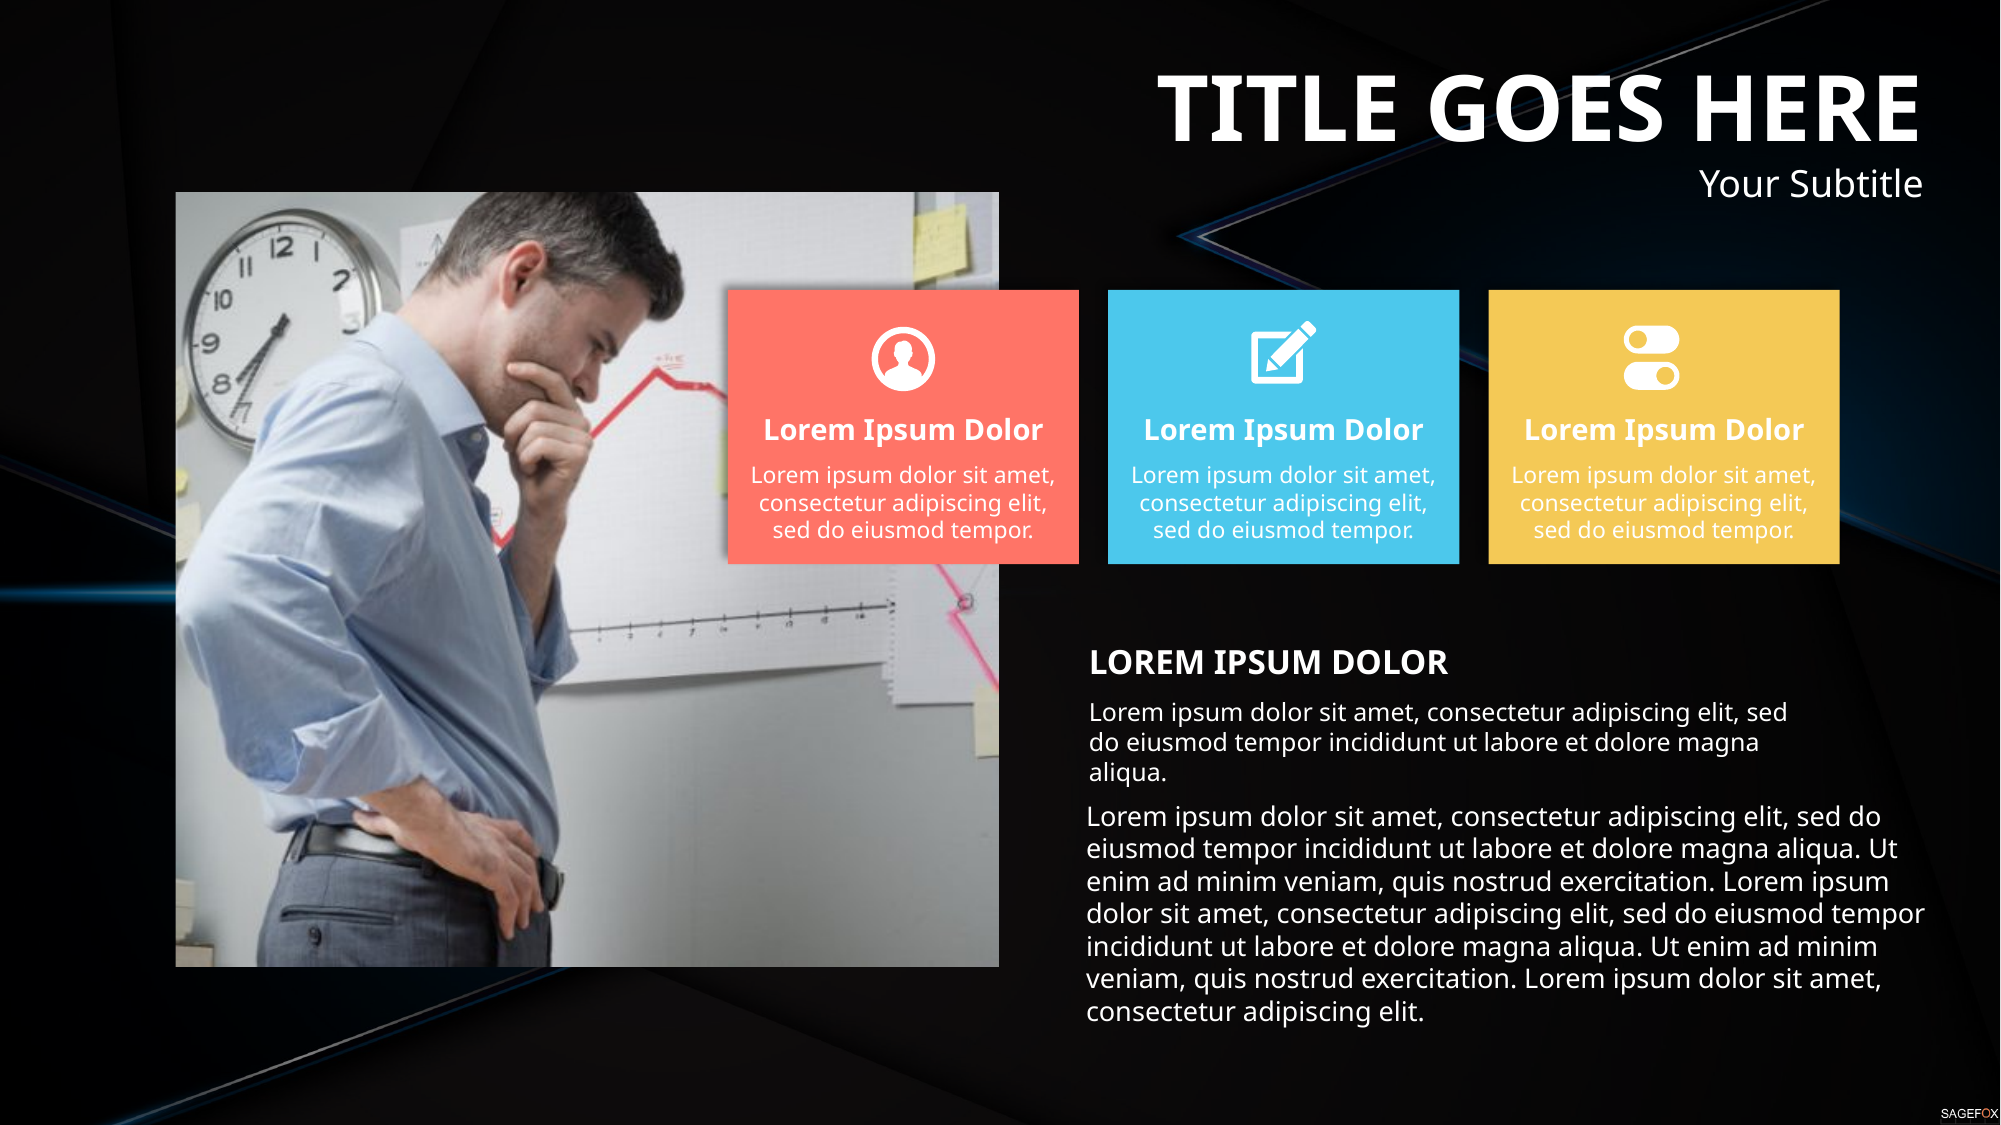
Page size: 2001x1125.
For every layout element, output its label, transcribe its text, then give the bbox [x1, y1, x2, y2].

text_box Lorem ipsum dolor sit amet, consectetur adipiscing elit, sed do eiusmod tempor incididunt ut labore et dolore magna aliqua. Ut enim ad minim veniam, quis nostrud exercitation. Lorem ipsum dolor sit amet, consectetur adipiscing elit, sed do eiusmod tempor incididunt ut labore et dolore magna aliqua. Ut enim ad minim veniam, quis nostrud exercitation. Lorem ipsum dolor sit amet, consectetur adipiscing elit. [1071, 791, 1969, 1035]
text_box [1488, 289, 1841, 565]
text_box [175, 192, 1000, 967]
text_box [727, 289, 1080, 565]
picture [0, 0, 2001, 1125]
text_box LOREM IPSUM DOLOR Lorem ipsum dolor sit amet, consectetur adipiscing elit, sed do eiusmod tempor incididunt ut labore et dolore magna aliqua. [1078, 636, 1833, 791]
text_box Lorem Ipsum Dolor Lorem ipsum dolor sit amet, consectetur adipiscing elit, sed do eiusmod tempor. [1115, 405, 1452, 549]
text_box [1251, 321, 1317, 384]
text_box TITLE GOES HERE Your Subtitle [1035, 42, 1939, 212]
text_box Lorem Ipsum Dolor Lorem ipsum dolor sit amet, consectetur adipiscing elit, sed do eiusmod tempor. [735, 405, 1072, 549]
text_box [1107, 289, 1460, 565]
text_box [871, 326, 936, 392]
text_box Lorem Ipsum Dolor Lorem ipsum dolor sit amet, consectetur adipiscing elit, sed do eiusmod tempor. [1496, 405, 1833, 549]
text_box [1623, 325, 1680, 390]
